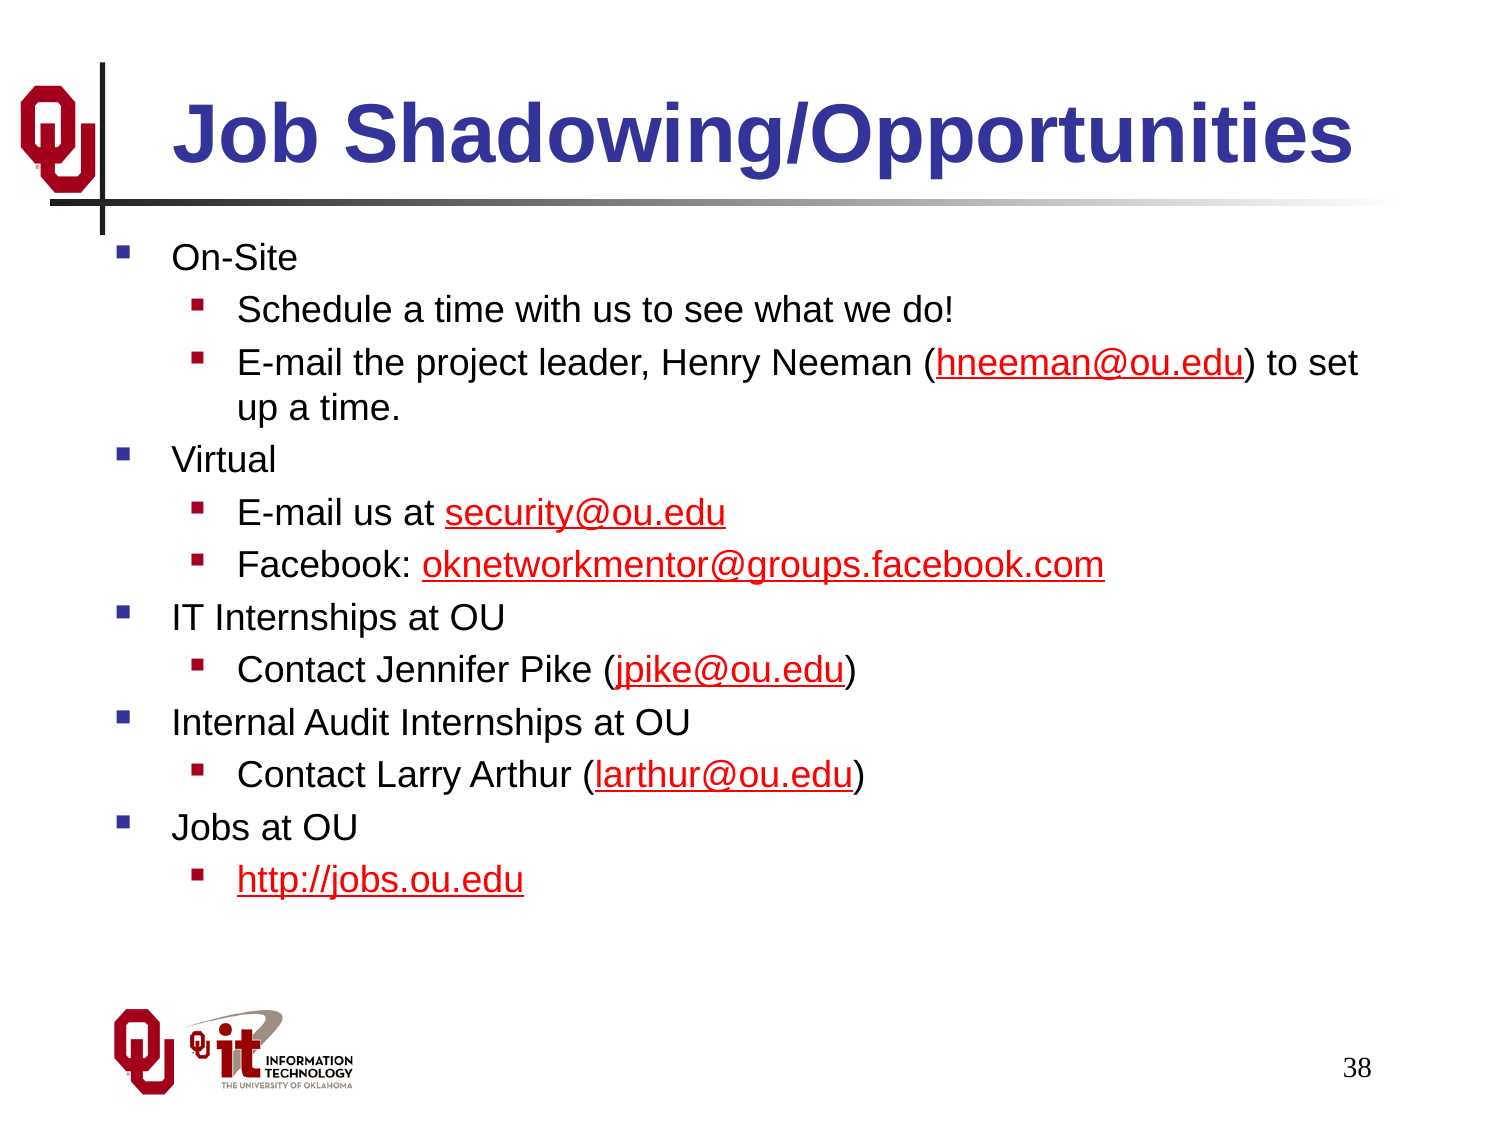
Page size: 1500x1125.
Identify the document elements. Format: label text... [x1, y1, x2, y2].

slide_number 38 [1174, 1015, 1388, 1091]
picture [18, 83, 97, 196]
title Job Shadowing/Opportunities [125, 75, 1404, 187]
picture [112, 999, 363, 1099]
list On-Site Schedule a time with us to see what we do! E-mail the project leader, Henry Neeman (hneeman@ou.edu) to set up a time. Virtual E-mail us at security@ou.edu Facebook: oknetworkmentor@groups.facebook.com IT Internships at OU Contact Jennifer Pike (jpike@ou.edu) Internal Audit Internships at OU Contact Larry Arthur (larthur@ou.edu) Jobs at OU http://jobs.ou.edu [99, 224, 1400, 988]
